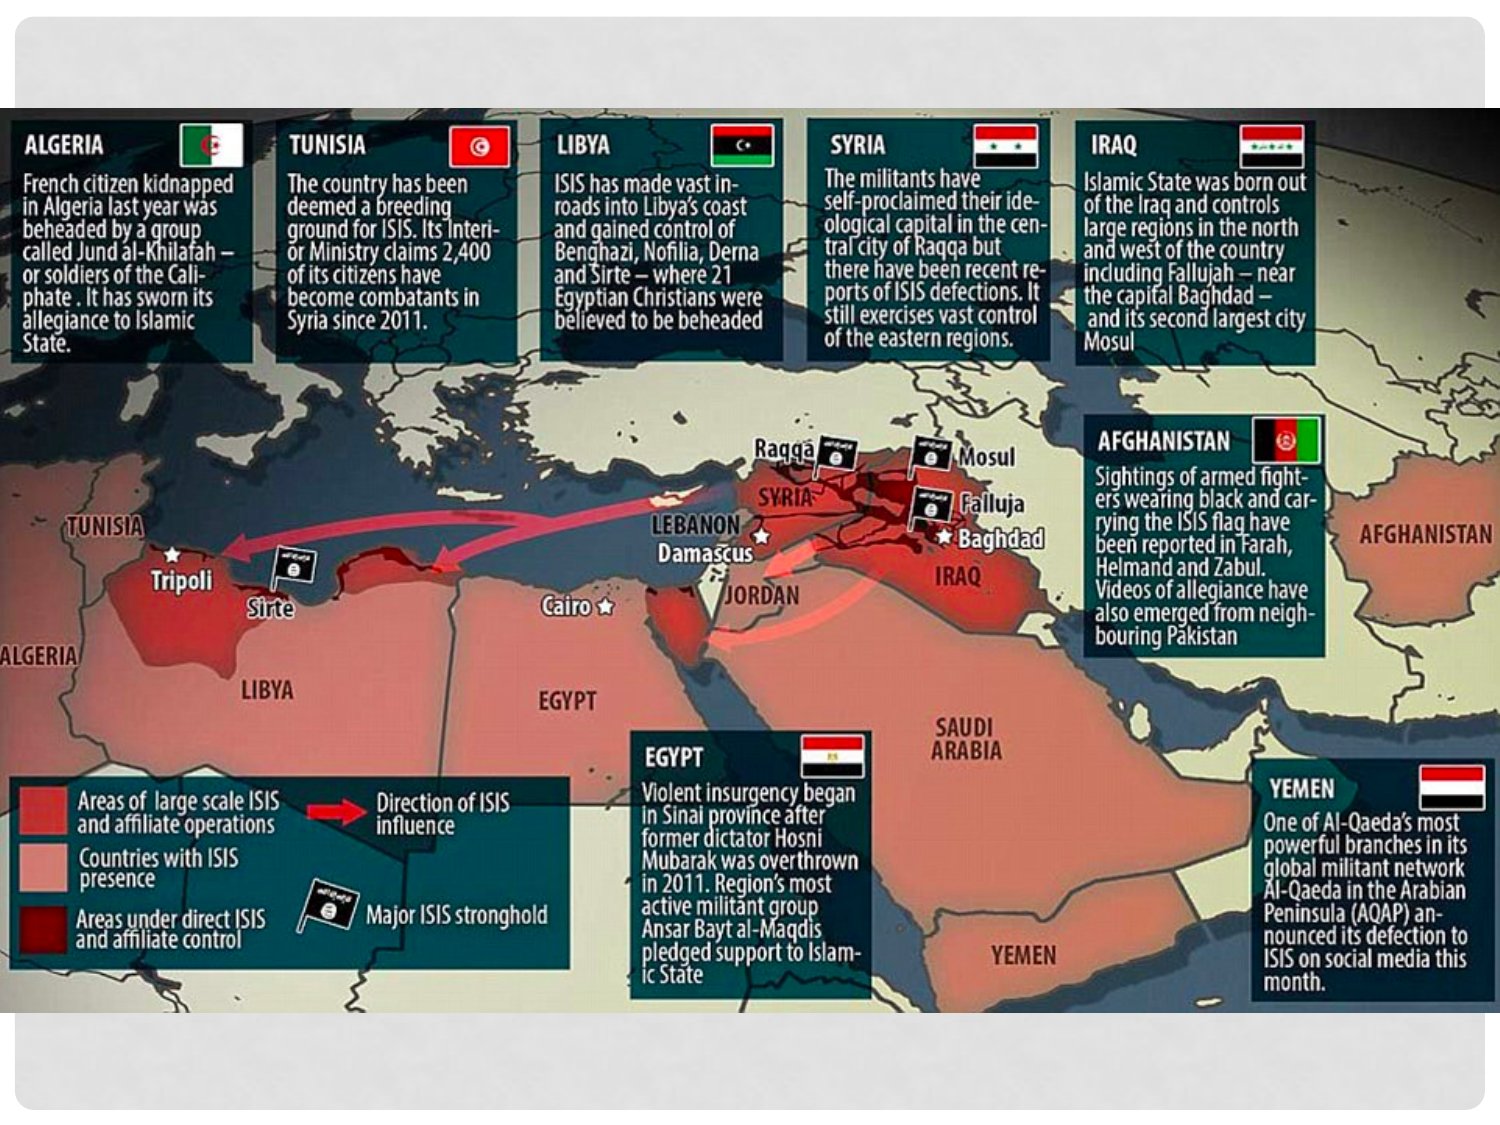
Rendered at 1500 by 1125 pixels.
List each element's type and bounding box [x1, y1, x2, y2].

picture [0, 107, 1500, 1013]
